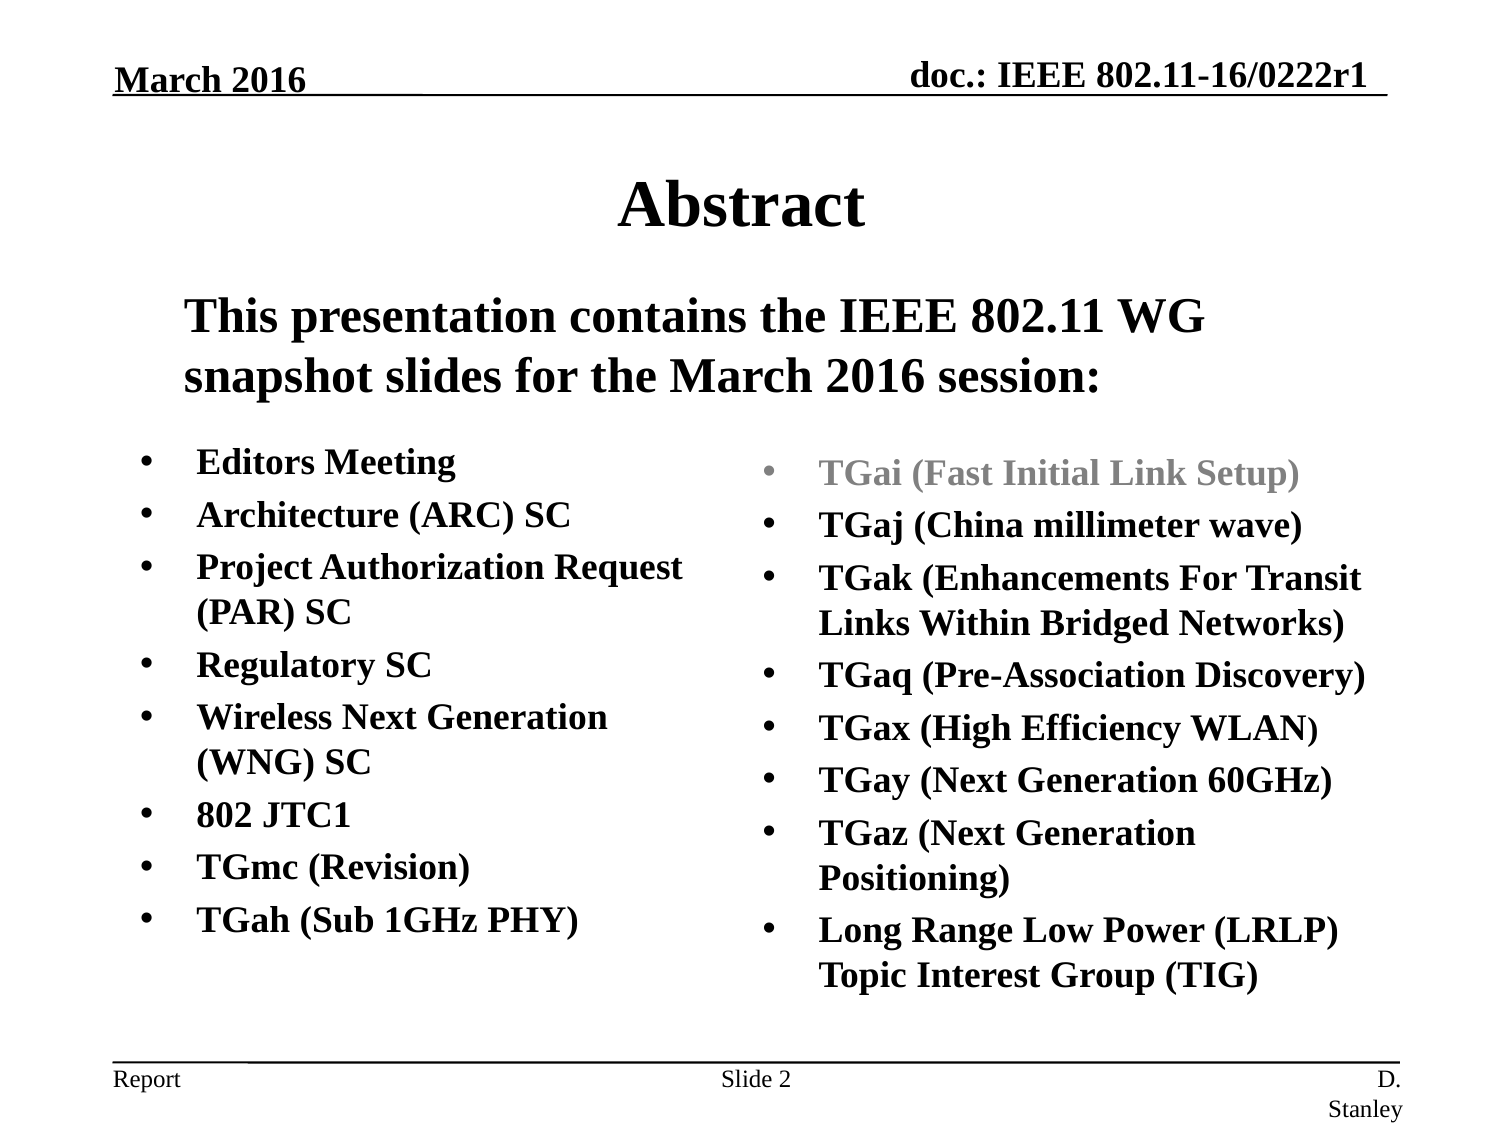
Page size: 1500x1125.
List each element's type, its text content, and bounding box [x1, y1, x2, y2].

list This presentation contains the IEEE 802.11 WG snapshot slides for the March 2016 session: [112, 275, 1388, 413]
title Abstract [112, 112, 1388, 275]
footer D. Stanley, HPE [1325, 1062, 1402, 1093]
text_box Editors Meeting Architecture (ARC) SC Project Authorization Request (PAR) SC Regulatory SC Wireless Next Generation (WNG) SC 802 JTC1 TGmc (Revision) TGah (Sub 1GHz PHY) TGai (Fast Initial Link Setup) TGaj (China millimeter wave) TGak (Enhancements For Transit Links Within Bridged Networks) TGaq (Pre-Association Discovery) TGax (High Efficiency WLAN) TGay (Next Generation 60GHz) TGaz (Next Generation Positioning) Long Range Low Power (LRLP) Topic Interest Group (TIG) [124, 387, 1400, 1025]
slide_number Slide 2 [712, 1062, 800, 1093]
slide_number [114, 54, 335, 100]
